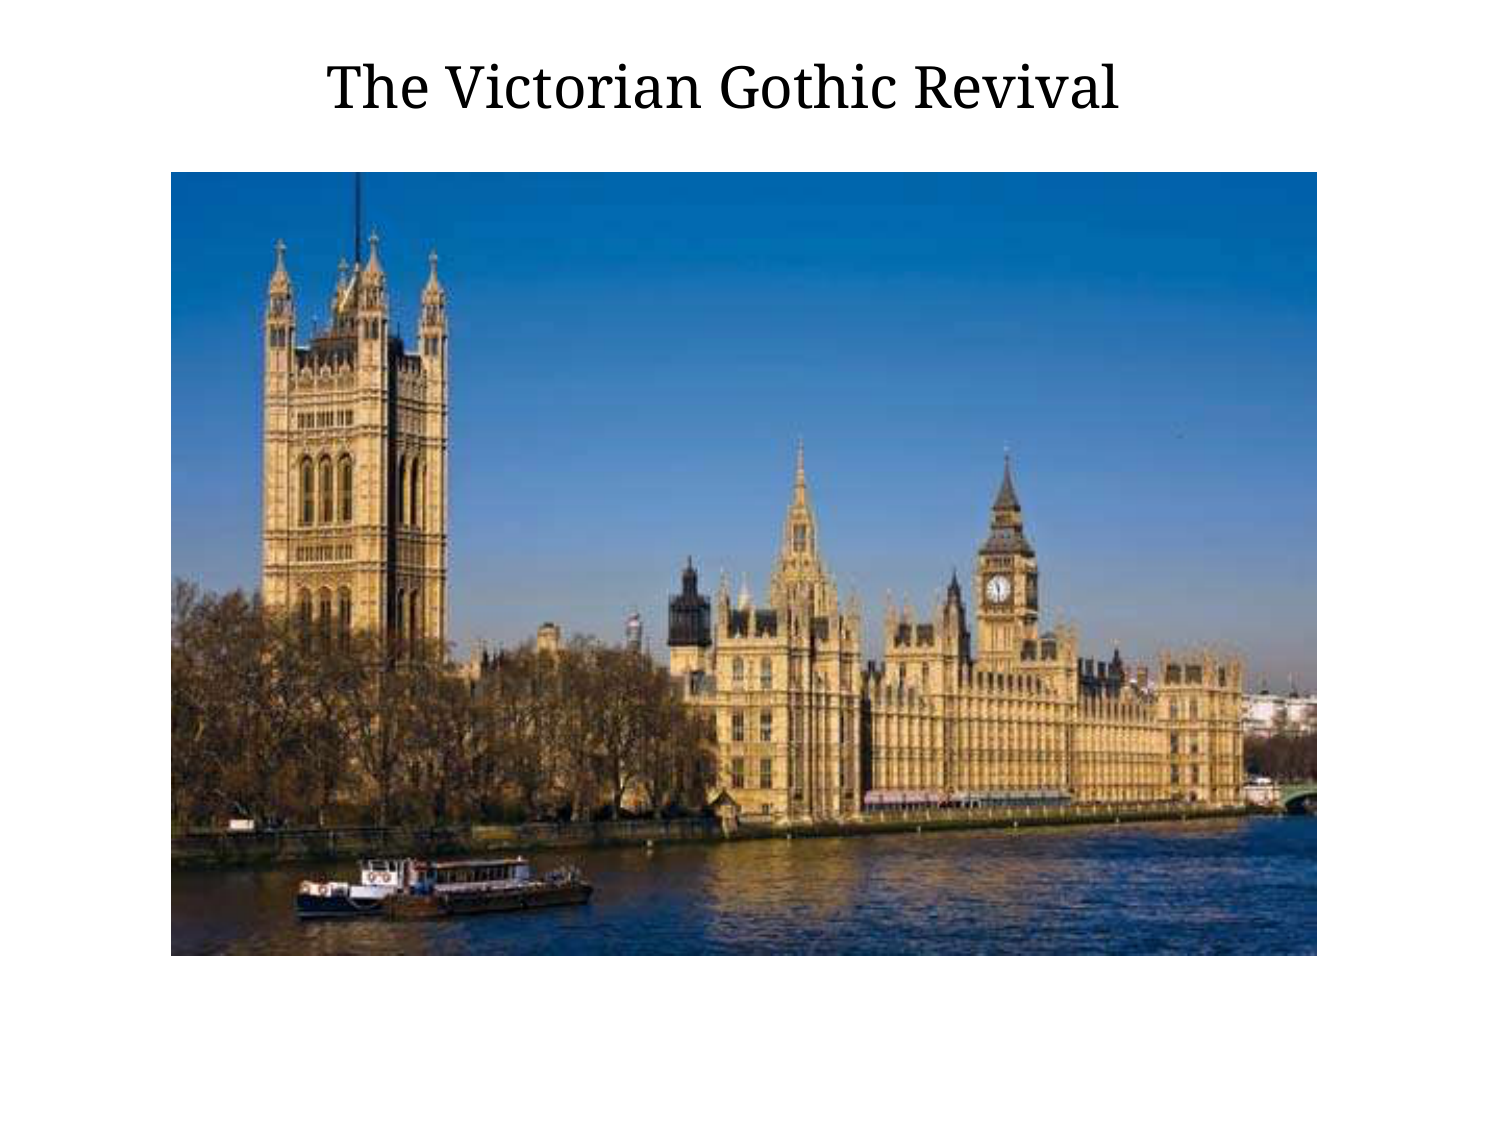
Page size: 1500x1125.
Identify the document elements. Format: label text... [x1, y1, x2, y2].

text_box The Victorian Gothic Revival [312, 42, 1136, 128]
picture [170, 172, 1318, 957]
